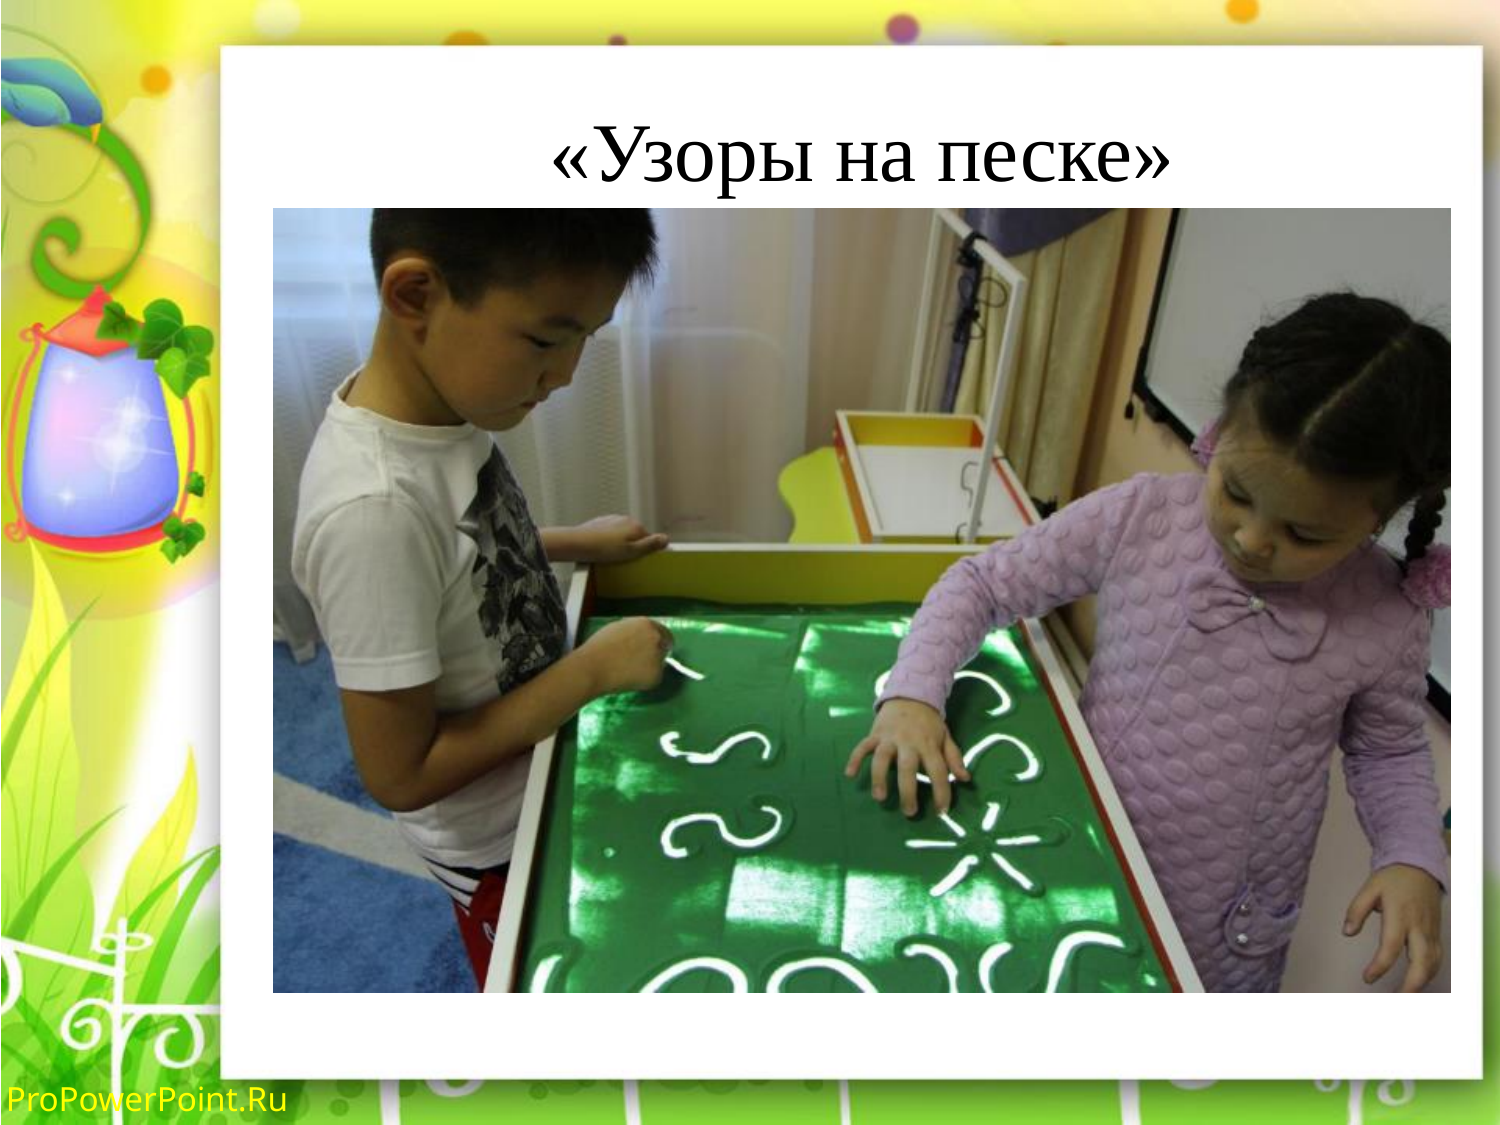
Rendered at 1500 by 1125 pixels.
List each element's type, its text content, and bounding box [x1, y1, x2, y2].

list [273, 207, 1451, 993]
title «Узоры на песке» [253, 66, 1471, 231]
picture [1, 0, 1500, 1125]
